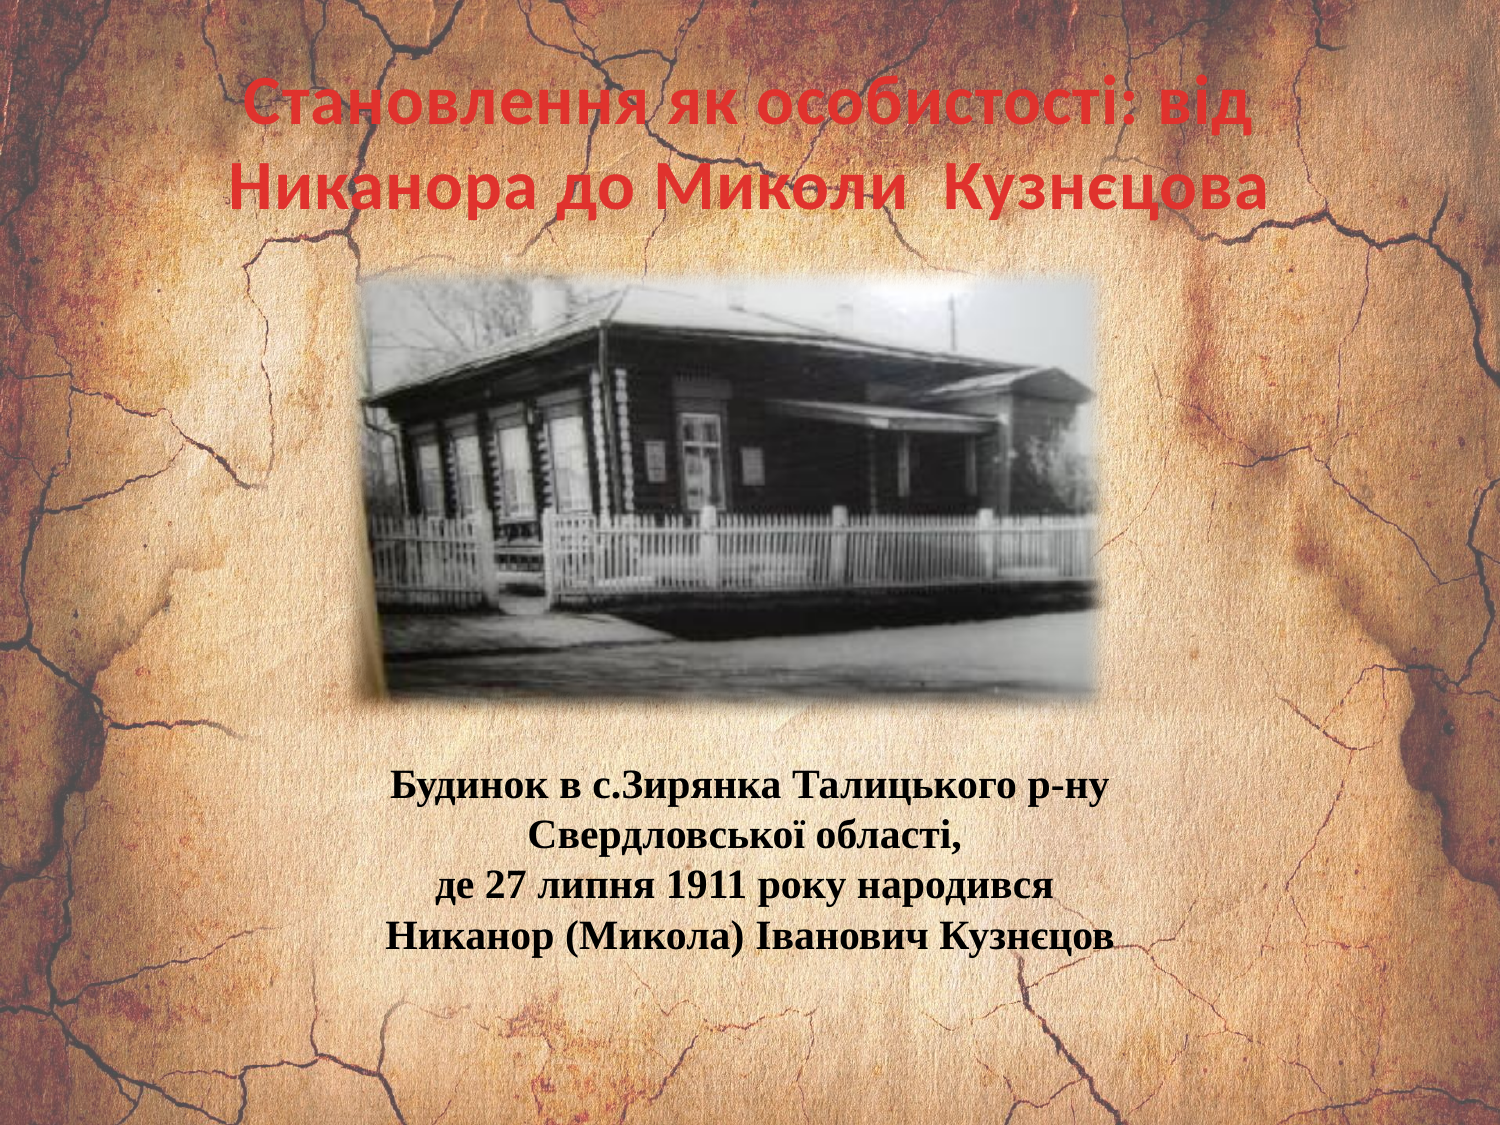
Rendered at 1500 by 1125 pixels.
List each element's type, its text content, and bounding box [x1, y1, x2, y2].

title Становлення як особистості: від Никанора до Миколи Кузнєцова [74, 44, 1426, 233]
text_box Будинок в с.Зирянка Талицького р-ну Свердловської області, де 27 липня 1911 року народився Никанор (Микола) Іванович Кузнєцов [351, 749, 1149, 965]
picture [339, 257, 1114, 720]
